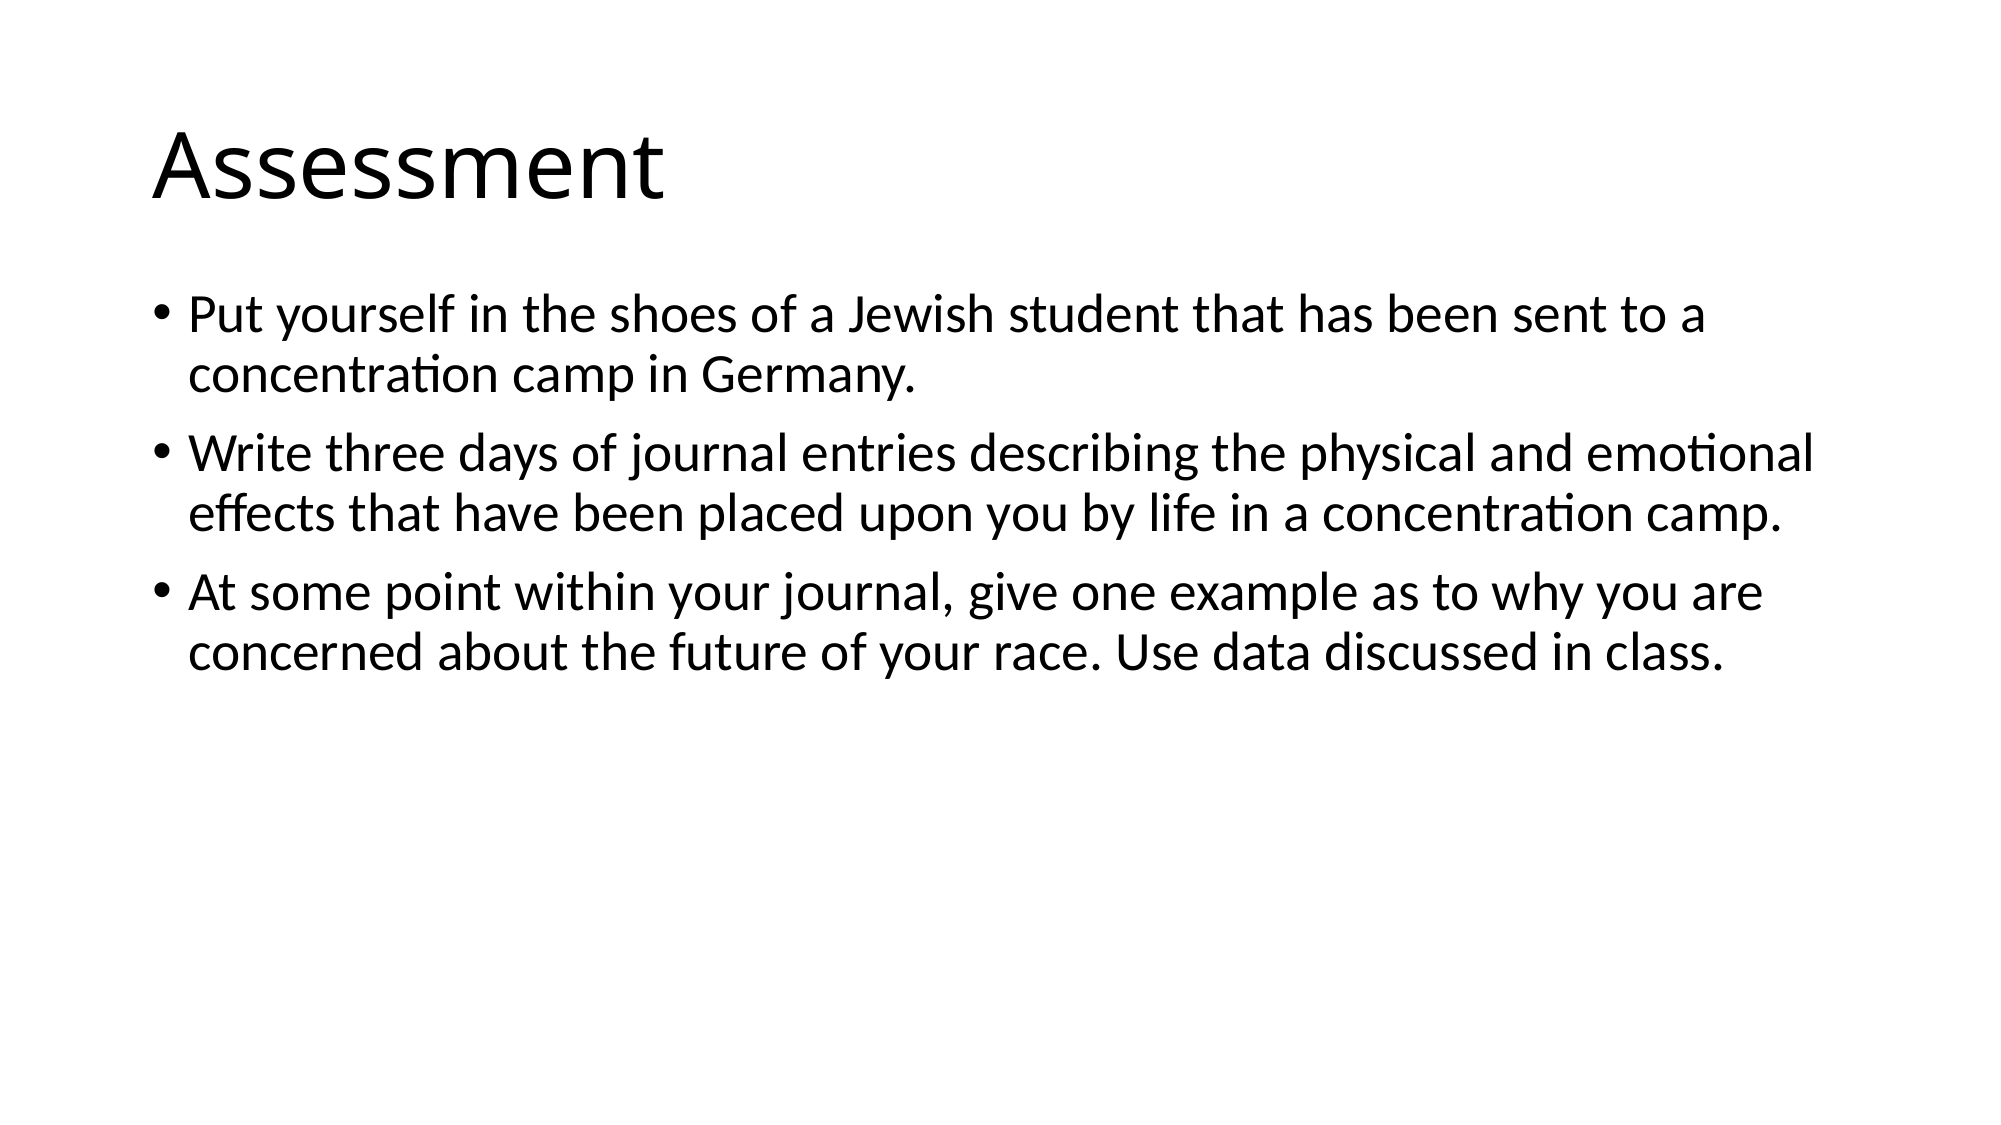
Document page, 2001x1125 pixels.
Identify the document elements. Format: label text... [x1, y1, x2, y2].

list Put yourself in the shoes of a Jewish student that has been sent to a concentration camp in Germany. Write three days of journal entries describing the physical and emotional effects that have been placed upon you by life in a concentration camp. At some point within your journal, give one example as to why you are concerned about the future of your race. Use data discussed in class. [137, 277, 1863, 790]
title Assessment [137, 59, 1863, 277]
